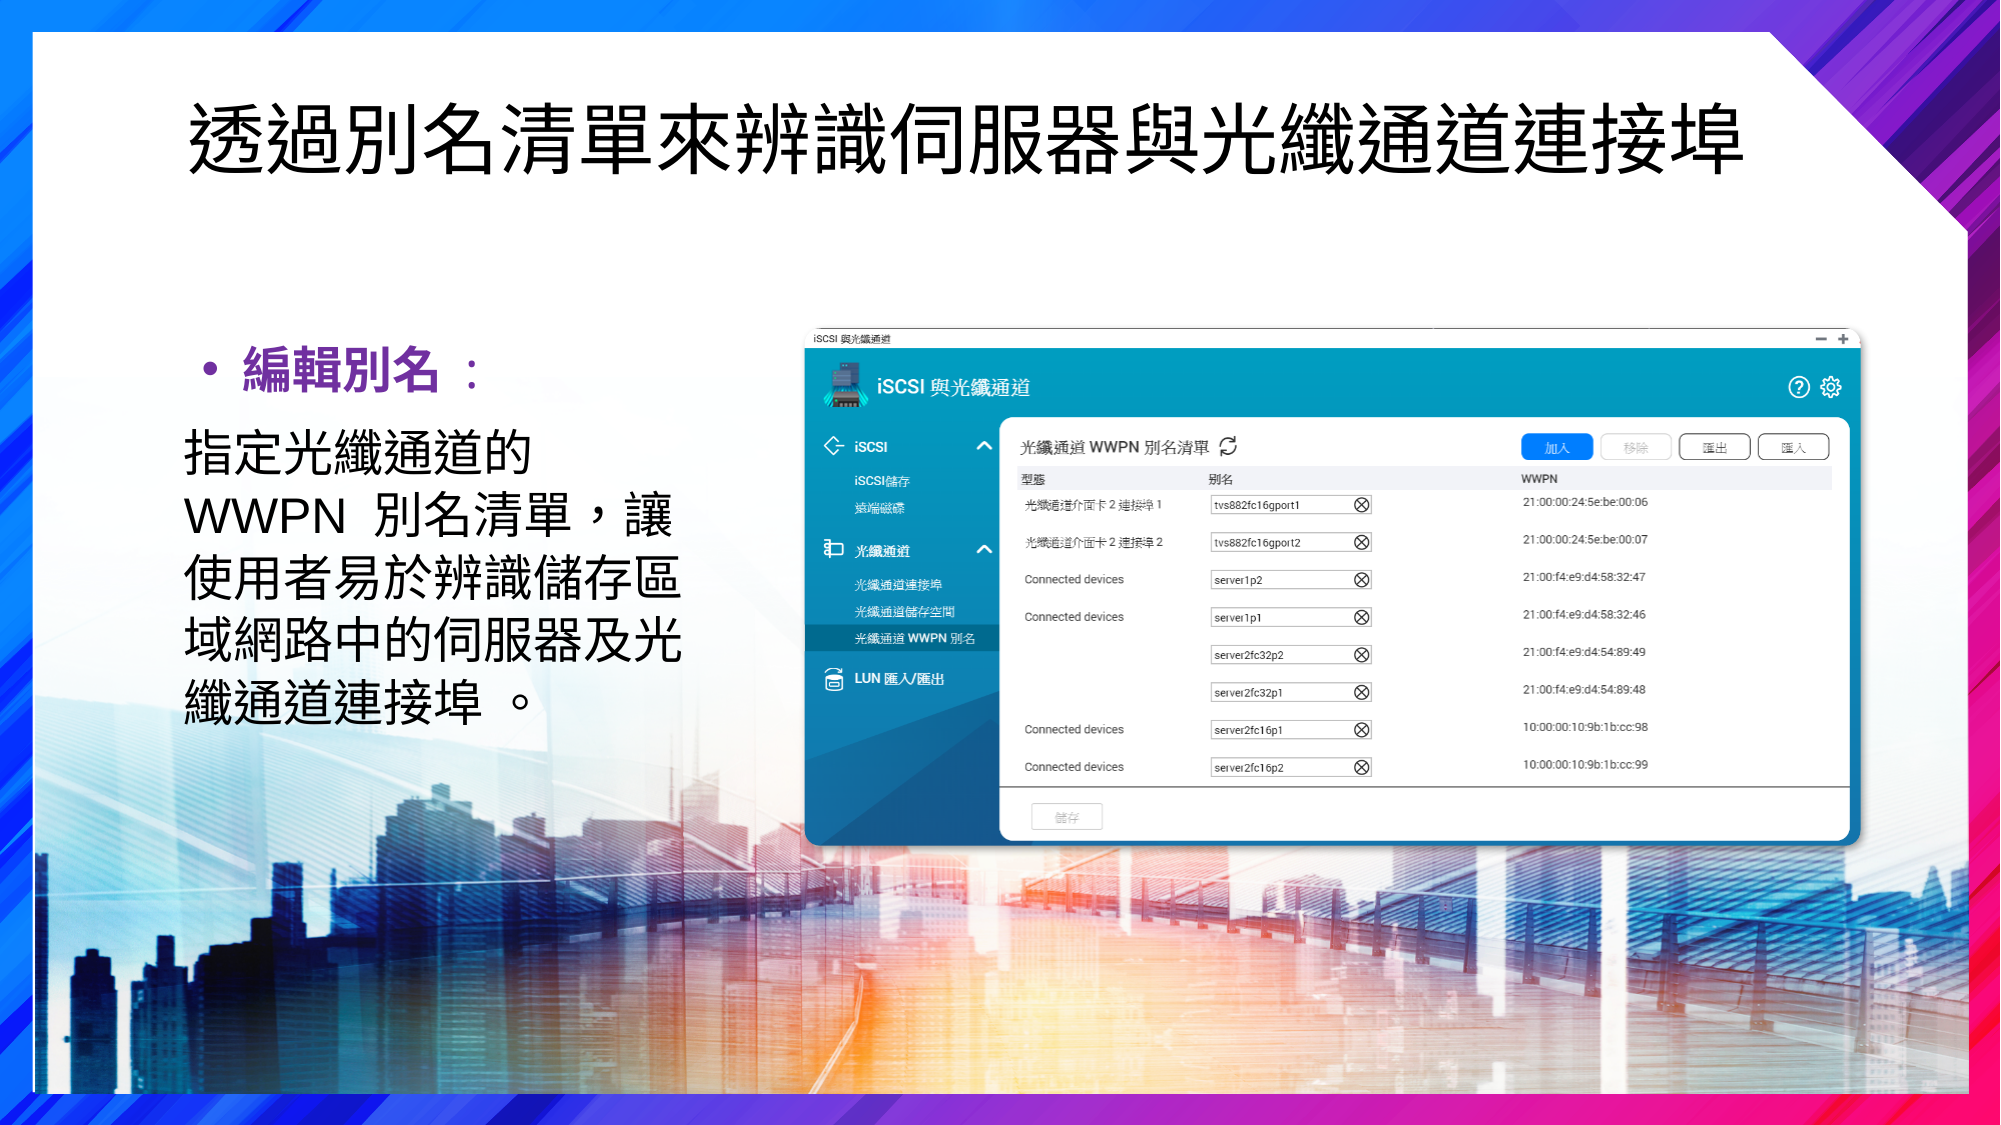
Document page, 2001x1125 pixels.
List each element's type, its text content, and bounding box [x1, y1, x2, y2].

title 透過別名清單來辨識伺服器與光纖通道連接埠 [74, 63, 1861, 224]
list 編輯別名 : 指定光纖通道的 WWPN 別名清單，讓使用者易於辨識儲存區域網路中的伺服器及光纖通道連接埠 。 [139, 328, 708, 377]
picture [0, 0, 2000, 1125]
